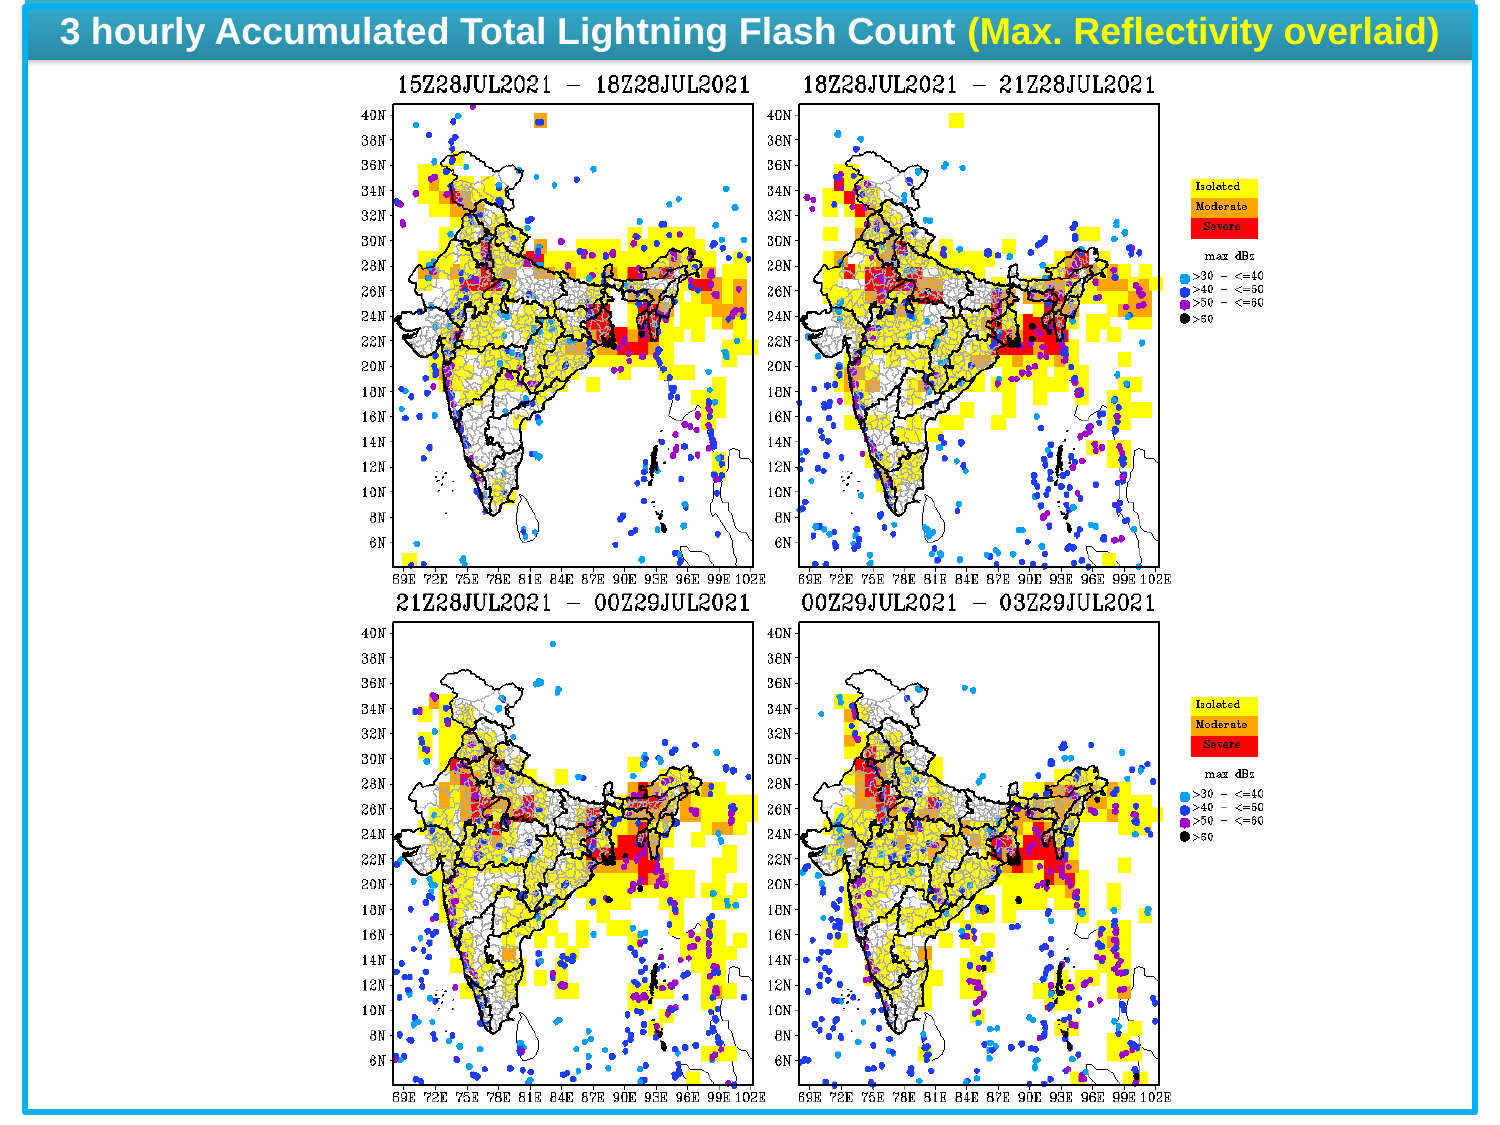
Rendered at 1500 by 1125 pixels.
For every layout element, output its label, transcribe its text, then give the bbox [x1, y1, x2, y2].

text_box 3 hourly Accumulated Total Lightning Flash Count (Max. Reflectivity overlaid) [24, 0, 1475, 5]
text_box [23, 5, 1477, 1114]
picture [361, 75, 1263, 1103]
